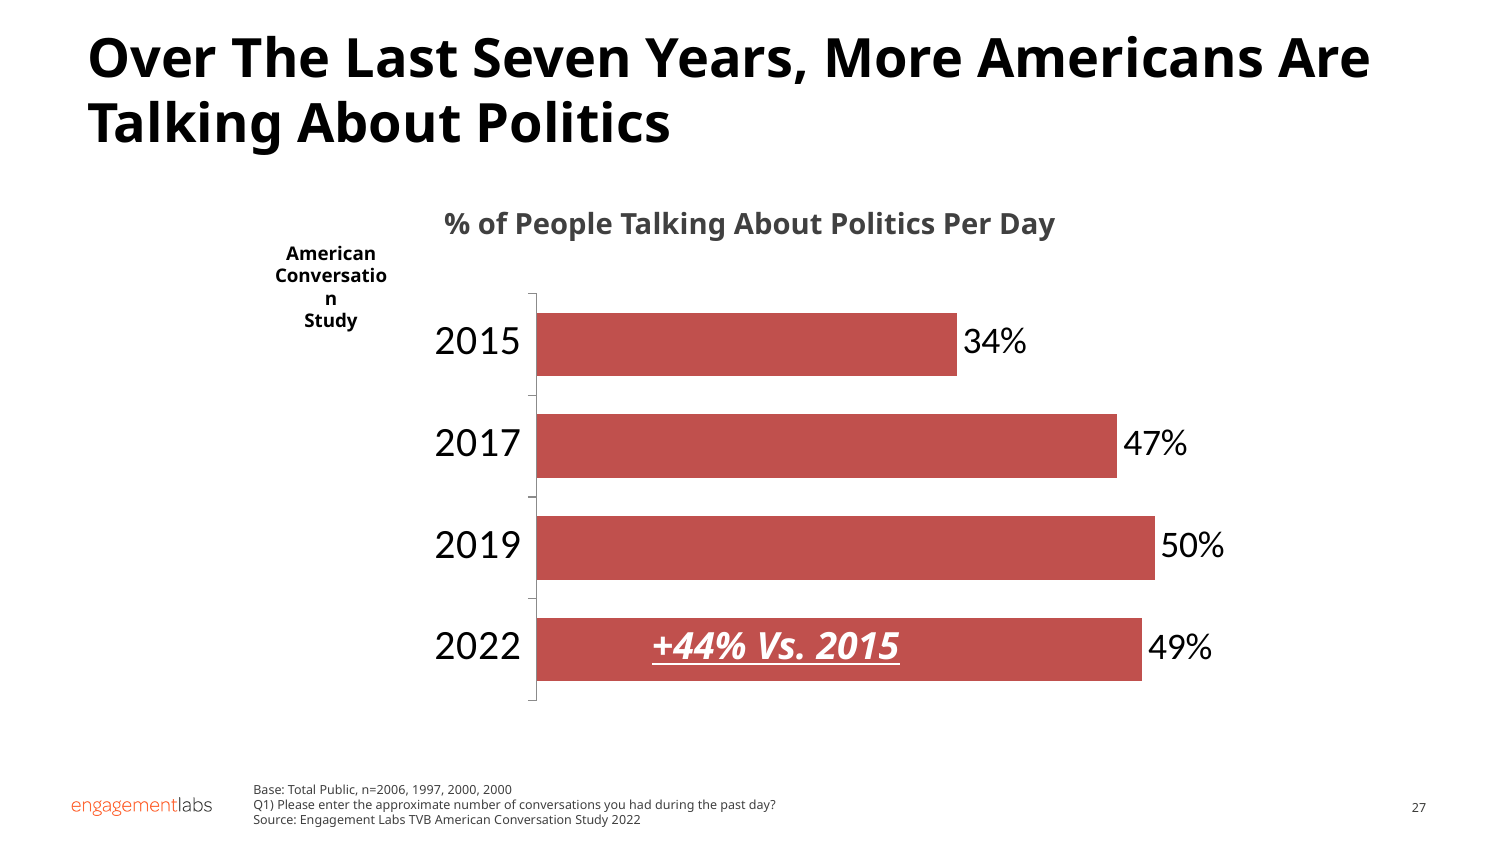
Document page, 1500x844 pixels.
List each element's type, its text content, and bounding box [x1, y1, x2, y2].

chart [152, 279, 1377, 795]
text_box % of People Talking About Politics Per Day [429, 198, 1071, 249]
picture [64, 791, 219, 822]
text_box Over The Last Seven Years, More Americans Are Talking About Politics [72, 23, 1458, 164]
text_box American Conversation Study [254, 234, 408, 279]
text_box Base: Total Public, n=2006, 1997, 2000, 2000 Q1) Please enter the approximate number of conversations you had during the past day? Source: Engagement Labs TVB American Conversation Study 2022 [238, 774, 1462, 835]
